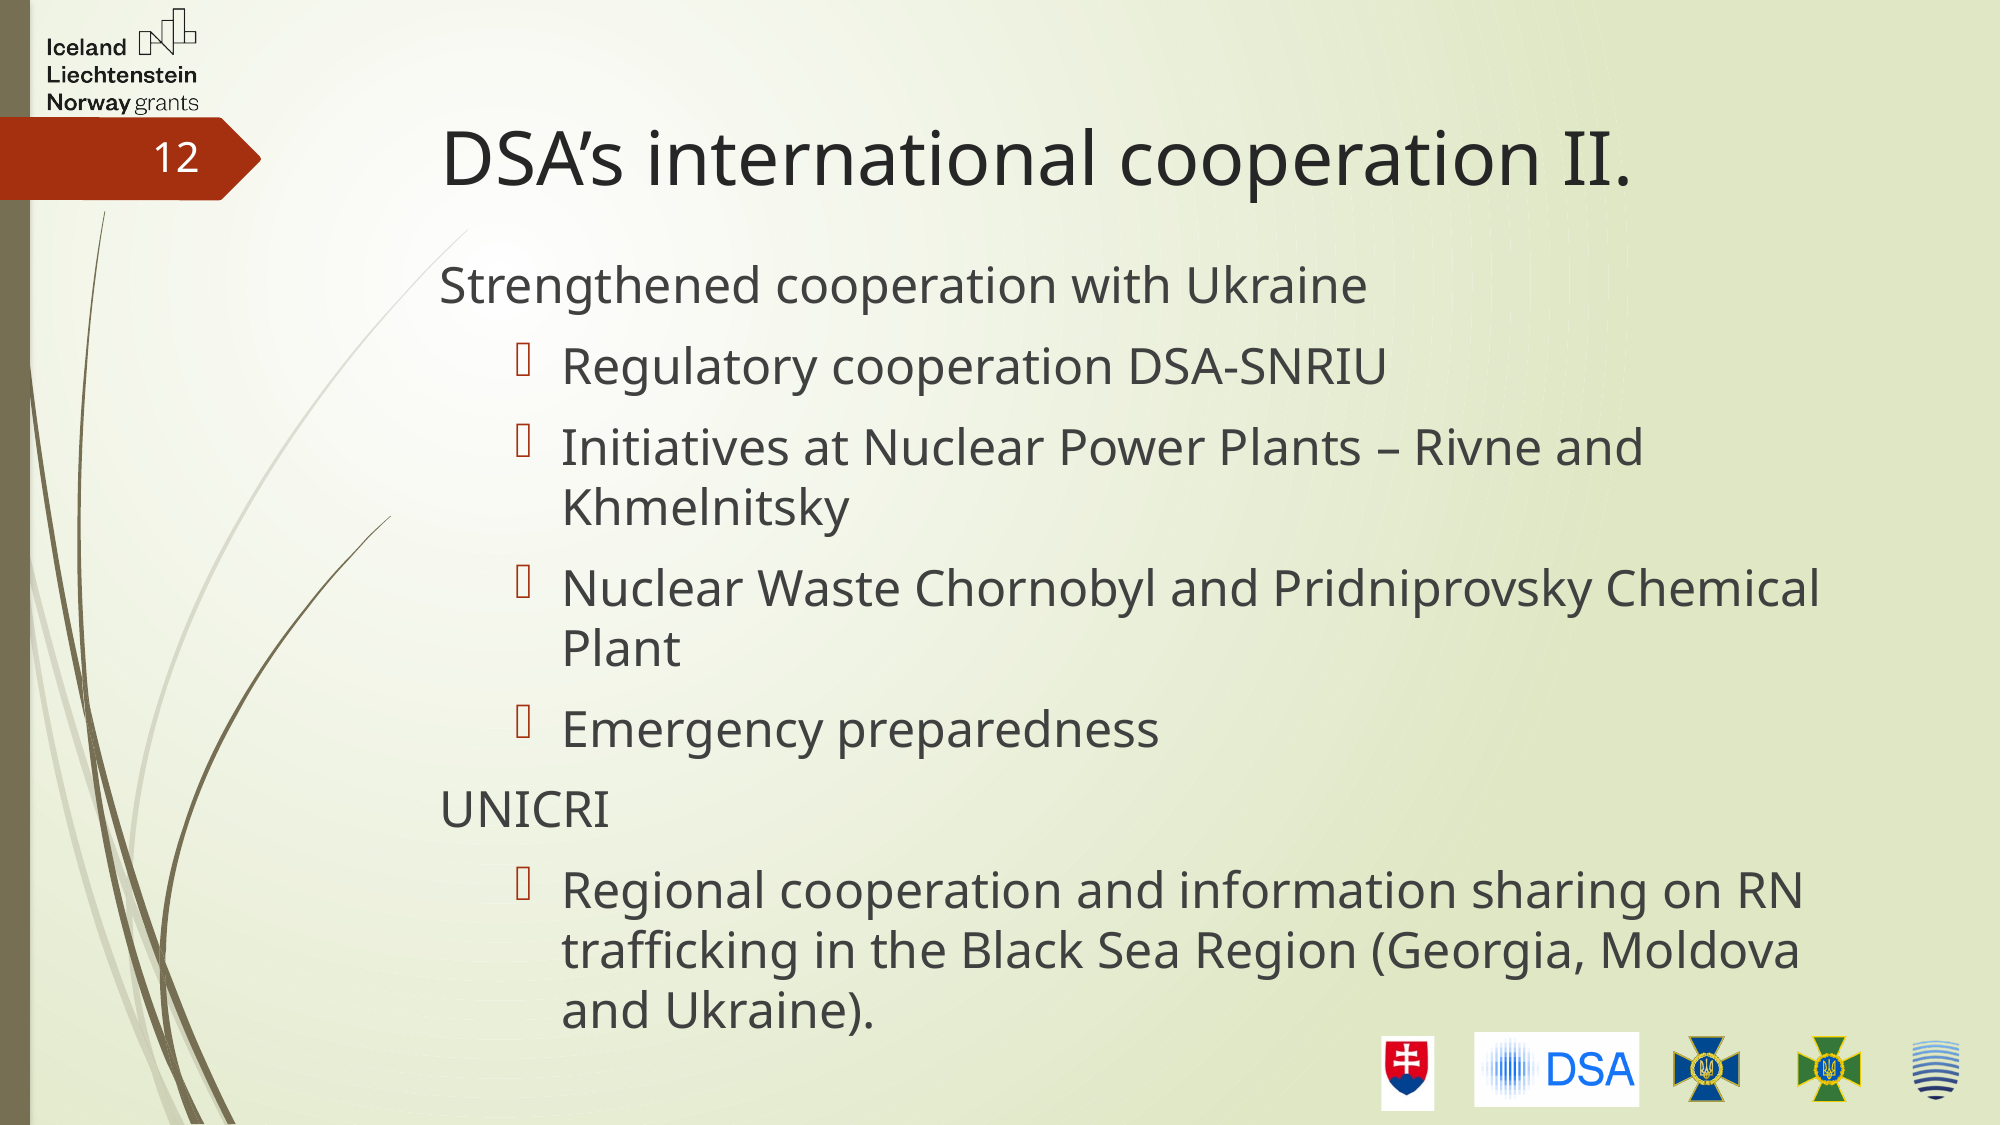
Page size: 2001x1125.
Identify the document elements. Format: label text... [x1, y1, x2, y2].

title DSA’s international cooperation II. [425, 102, 1888, 246]
picture [1673, 1036, 1740, 1103]
picture [1474, 1032, 1640, 1107]
list Strengthened cooperation with Ukraine Regulatory cooperation DSA-SNRIU​ Initiatives at Nuclear Power Plants – Rivne and Khmelnitsky​ Nuclear Waste Chornobyl and Pridniprovsky Chemical Plant​ Emergency preparedness ​ UNICRI Regional cooperation and information sharing on RN trafficking in the Black Sea Region (Georgia, Moldova and Ukraine). [424, 246, 1888, 1037]
picture [1911, 1040, 1965, 1100]
picture [1381, 1035, 1435, 1111]
picture [46, 8, 200, 116]
picture [1797, 1036, 1861, 1102]
slide_number 12 [87, 129, 216, 190]
